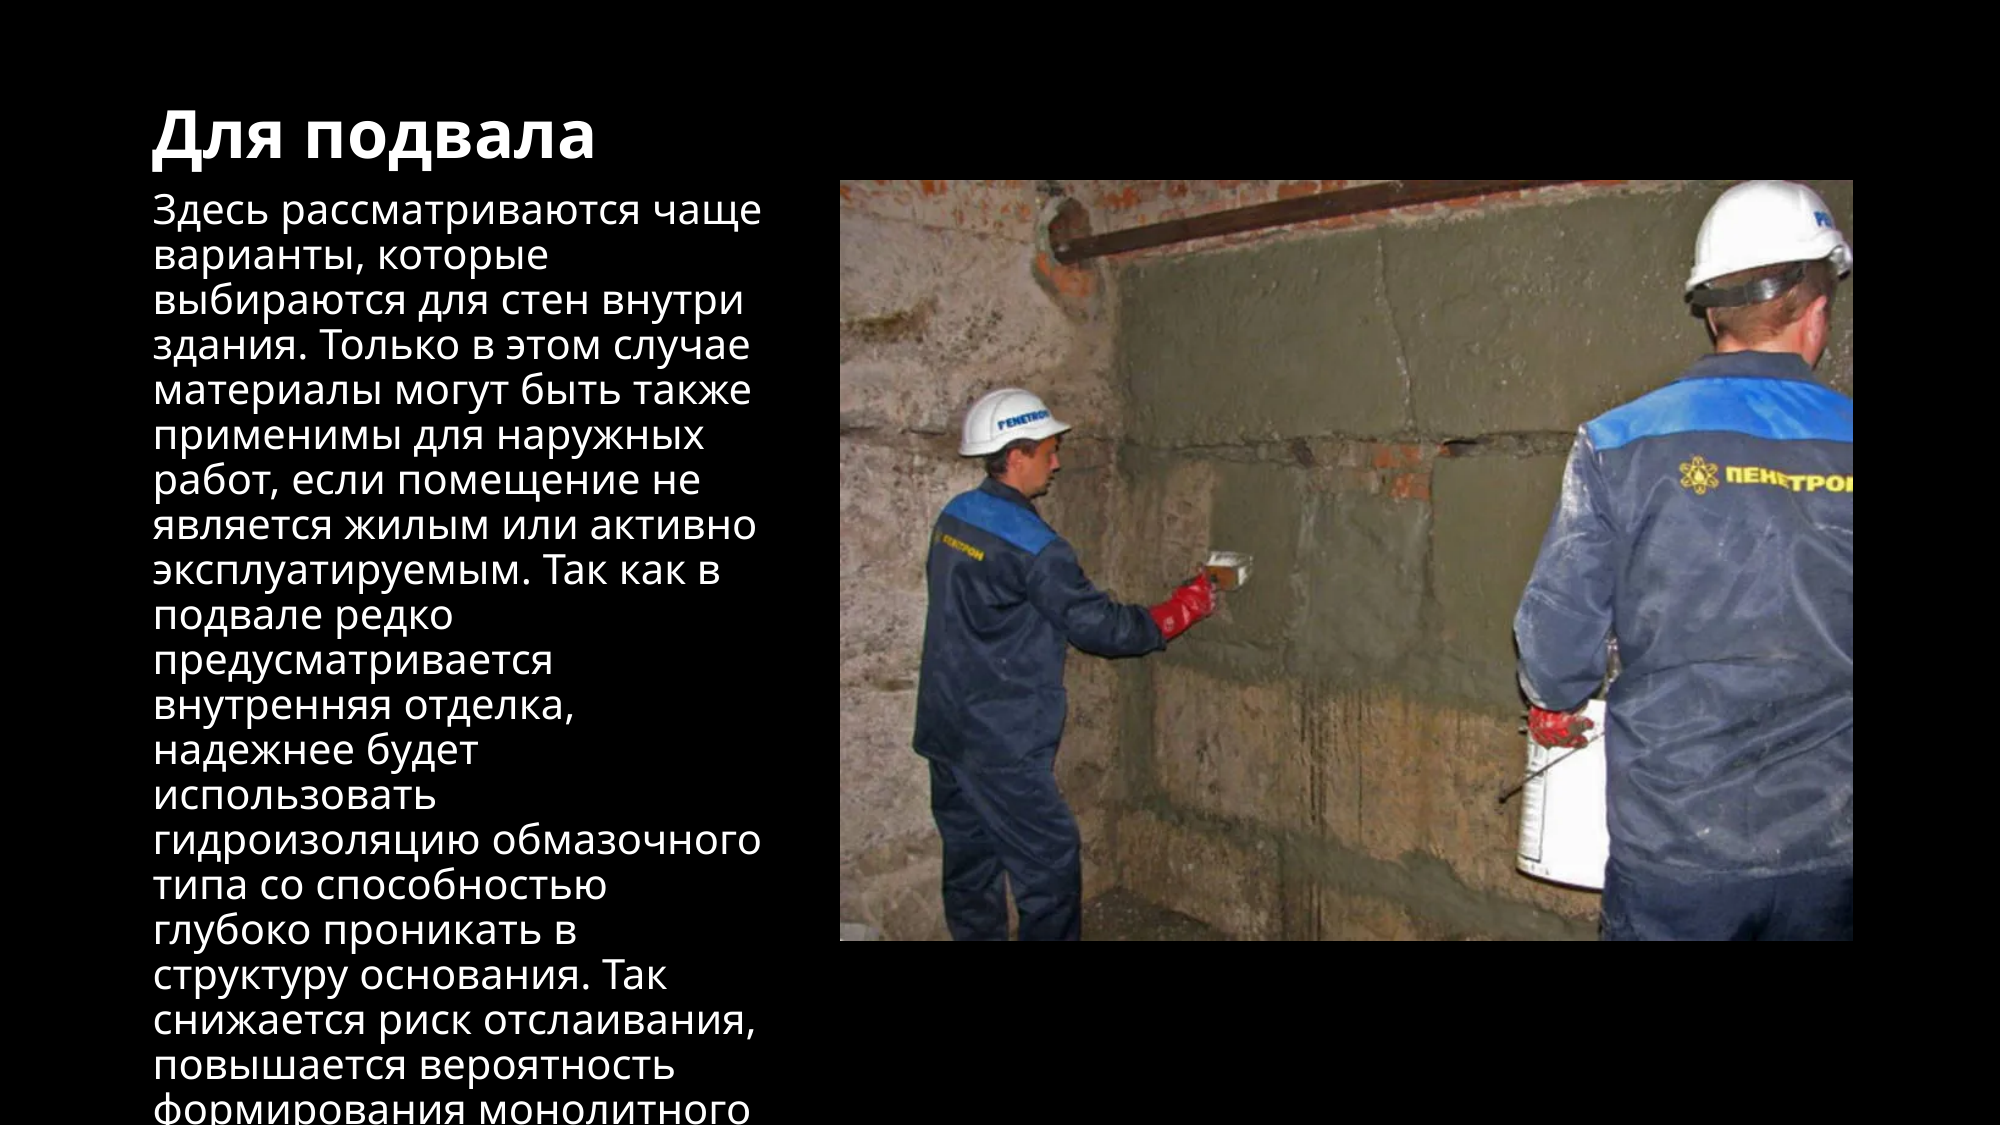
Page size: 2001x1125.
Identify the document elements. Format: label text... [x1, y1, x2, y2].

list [839, 180, 1853, 941]
title Для подвала [137, 75, 783, 180]
list Здесь рассматриваются чаще варианты, которые выбираются для стен внутри здания. Только в этом случае материалы могут быть также применимы для наружных работ, если помещение не является жилым или активно эксплуатируемым. Так как в подвале редко предусматривается внутренняя отделка, надежнее будет использовать гидроизоляцию обмазочного типа со способностью глубоко проникать в структуру основания. Так снижается риск отслаивания, повышается вероятность формирования монолитного покрова (в том числе на потолке при необходимости). [137, 180, 783, 1096]
